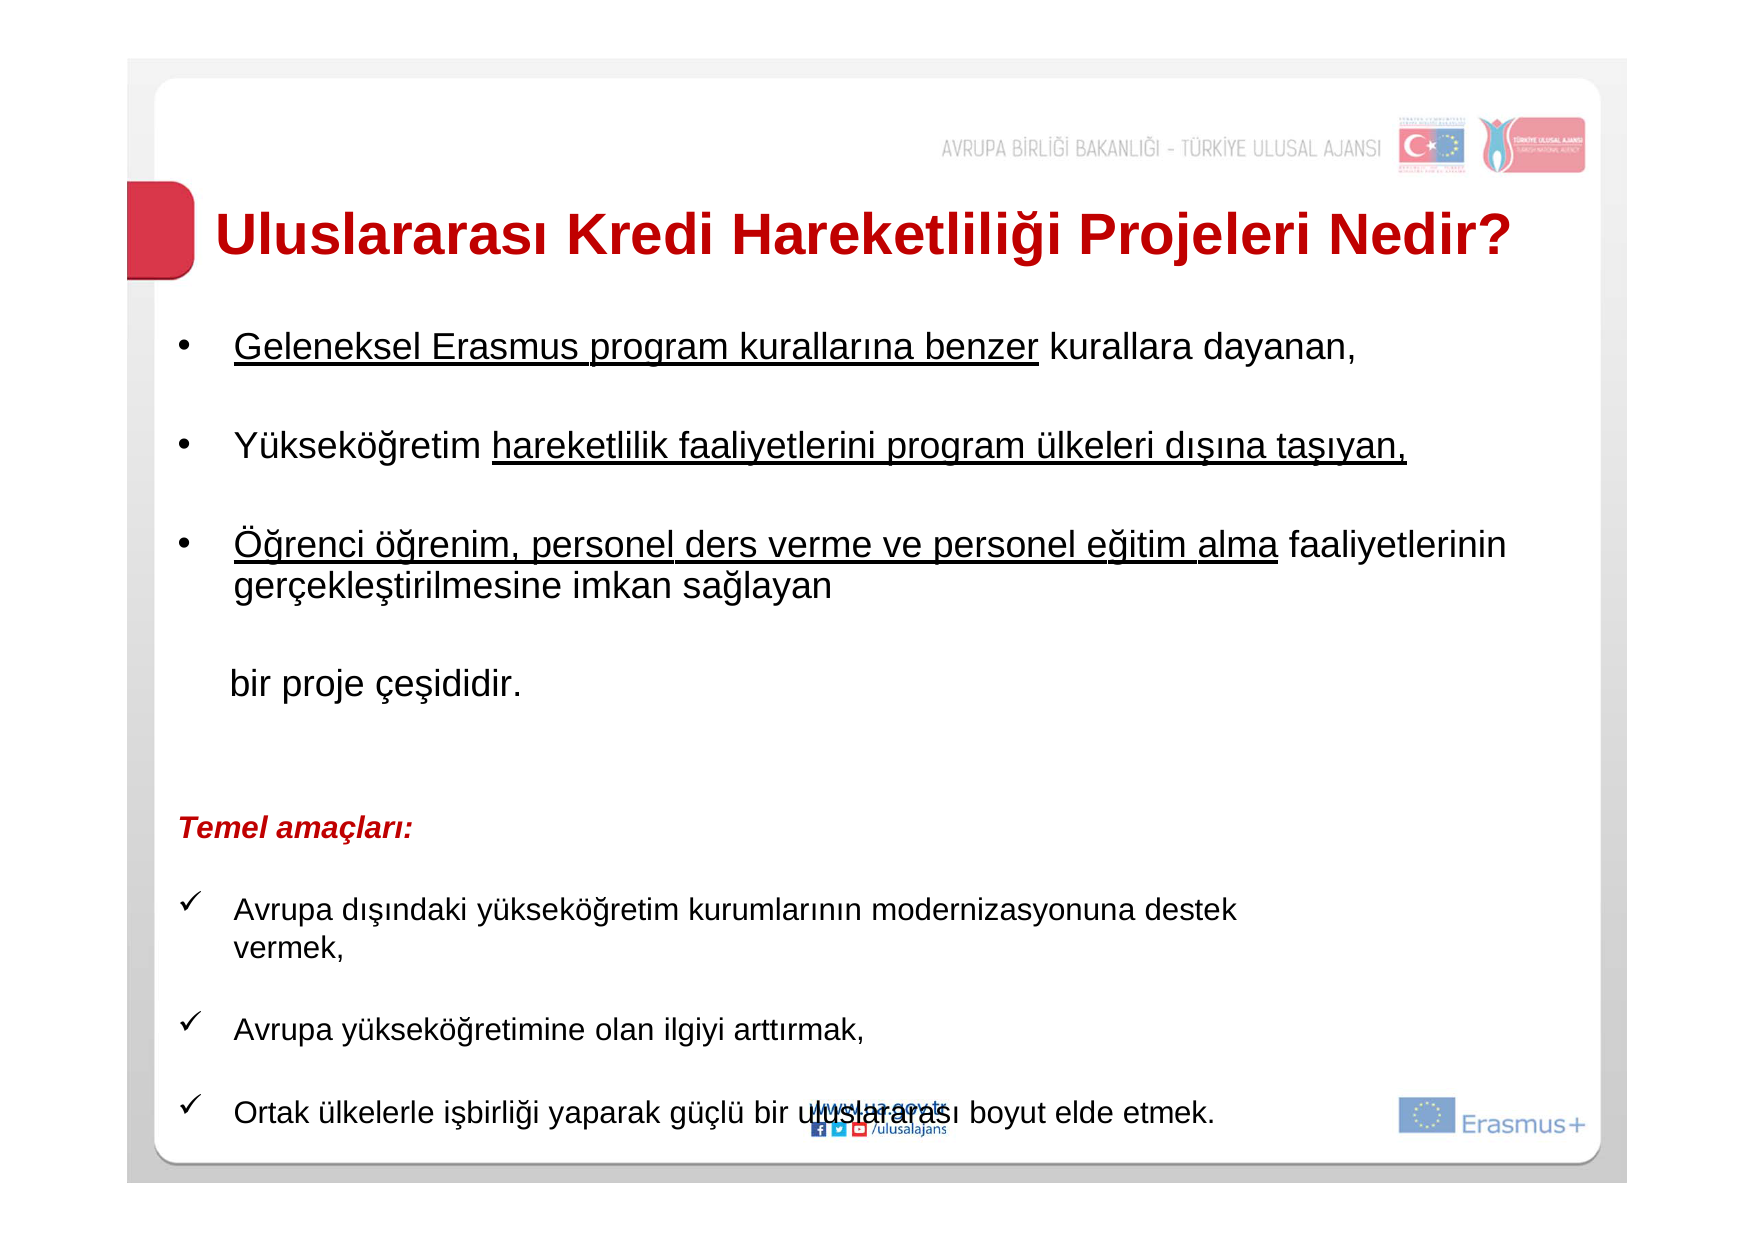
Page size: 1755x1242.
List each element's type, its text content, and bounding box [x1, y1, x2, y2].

title Uluslararası Kredi Hareketliliği Projeleri Nedir? [151, 195, 1603, 266]
text_box Geleneksel Erasmus program kurallarına benzer kurallara dayanan, Yükseköğretim hareketlilik faaliyetlerini program ülkeleri dışına taşıyan, Öğrenci öğrenim, personel ders verme ve personel eğitim alma faaliyetlerinin gerçekleştirilmesine imkan sağlayan bir proje çeşididir. [175, 321, 1512, 707]
picture [127, 57, 1627, 1183]
text_box Temel amaçları: Avrupa dışındaki yükseköğretim kurumlarının modernizasyonuna destek vermek, Avrupa yükseköğretimine olan ilgiyi arttırmak, Ortak ülkelerle işbirliği yaparak güçlü bir uluslararası boyut elde etmek. [175, 807, 1356, 1094]
